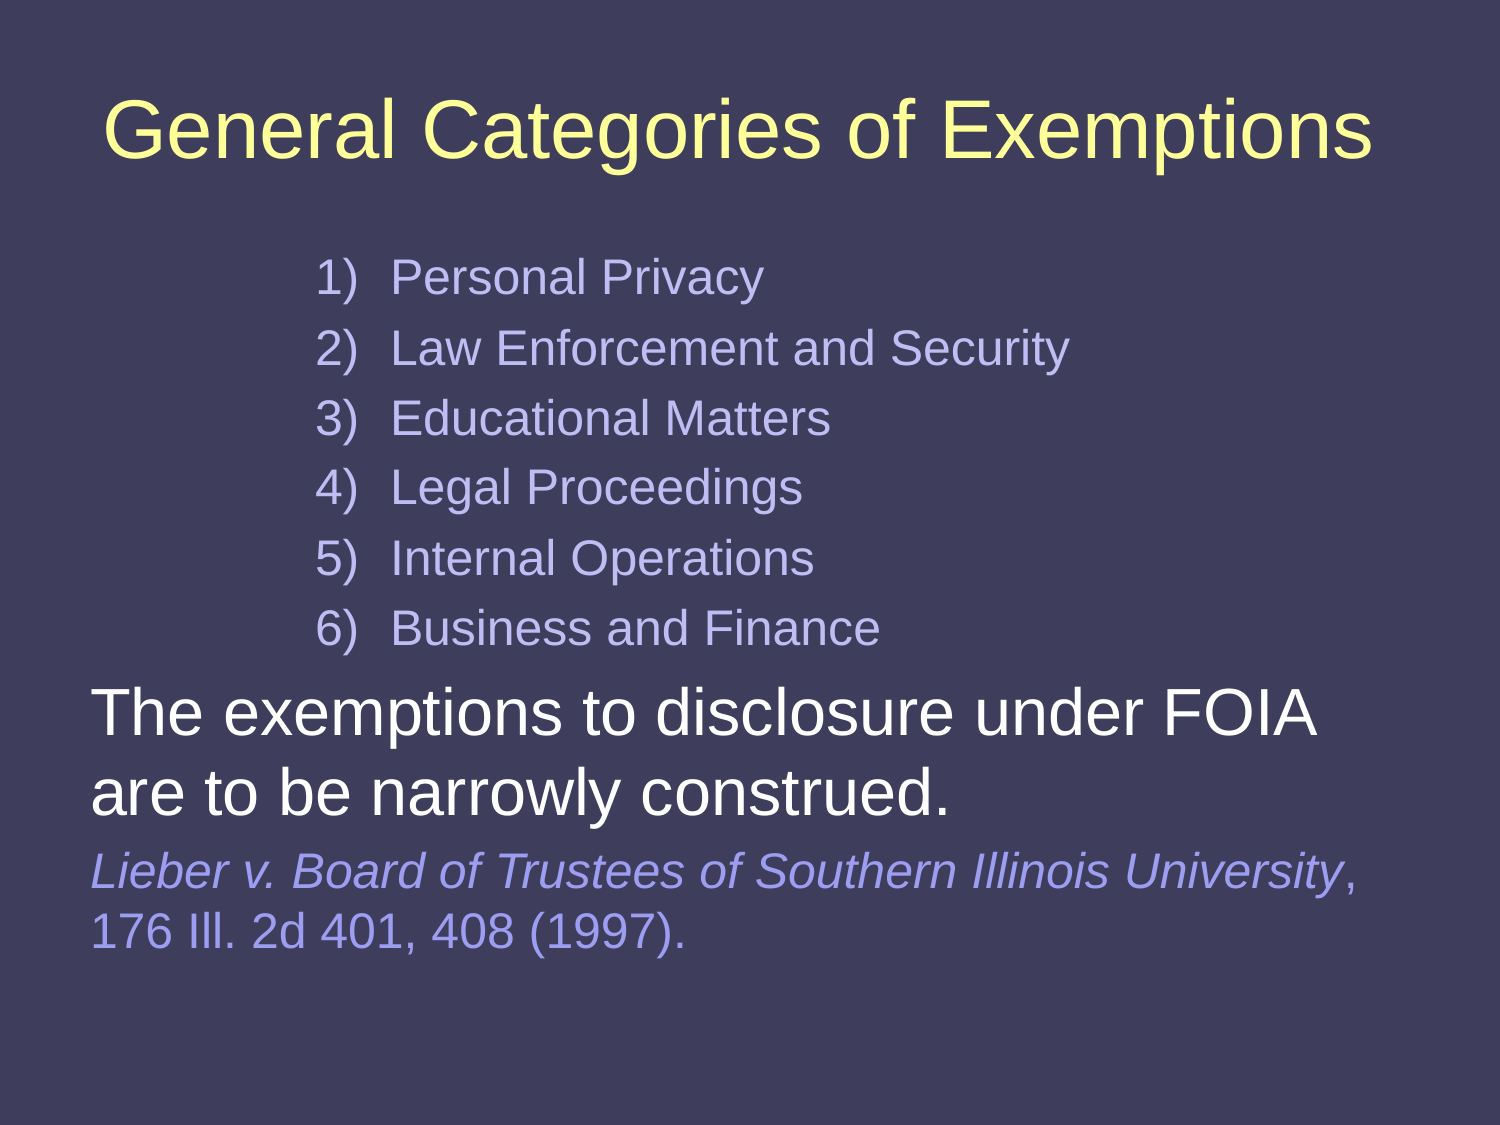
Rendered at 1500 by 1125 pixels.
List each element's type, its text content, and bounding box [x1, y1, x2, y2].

list Personal Privacy Law Enforcement and Security Educational Matters Legal Proceedings Internal Operations Business and Finance The exemptions to disclosure under FOIA are to be narrowly construed. Lieber v. Board of Trustees of Southern Illinois University, 176 Ill. 2d 401, 408 (1997). [74, 237, 1426, 1006]
title General Categories of Exemptions [74, 24, 1426, 226]
